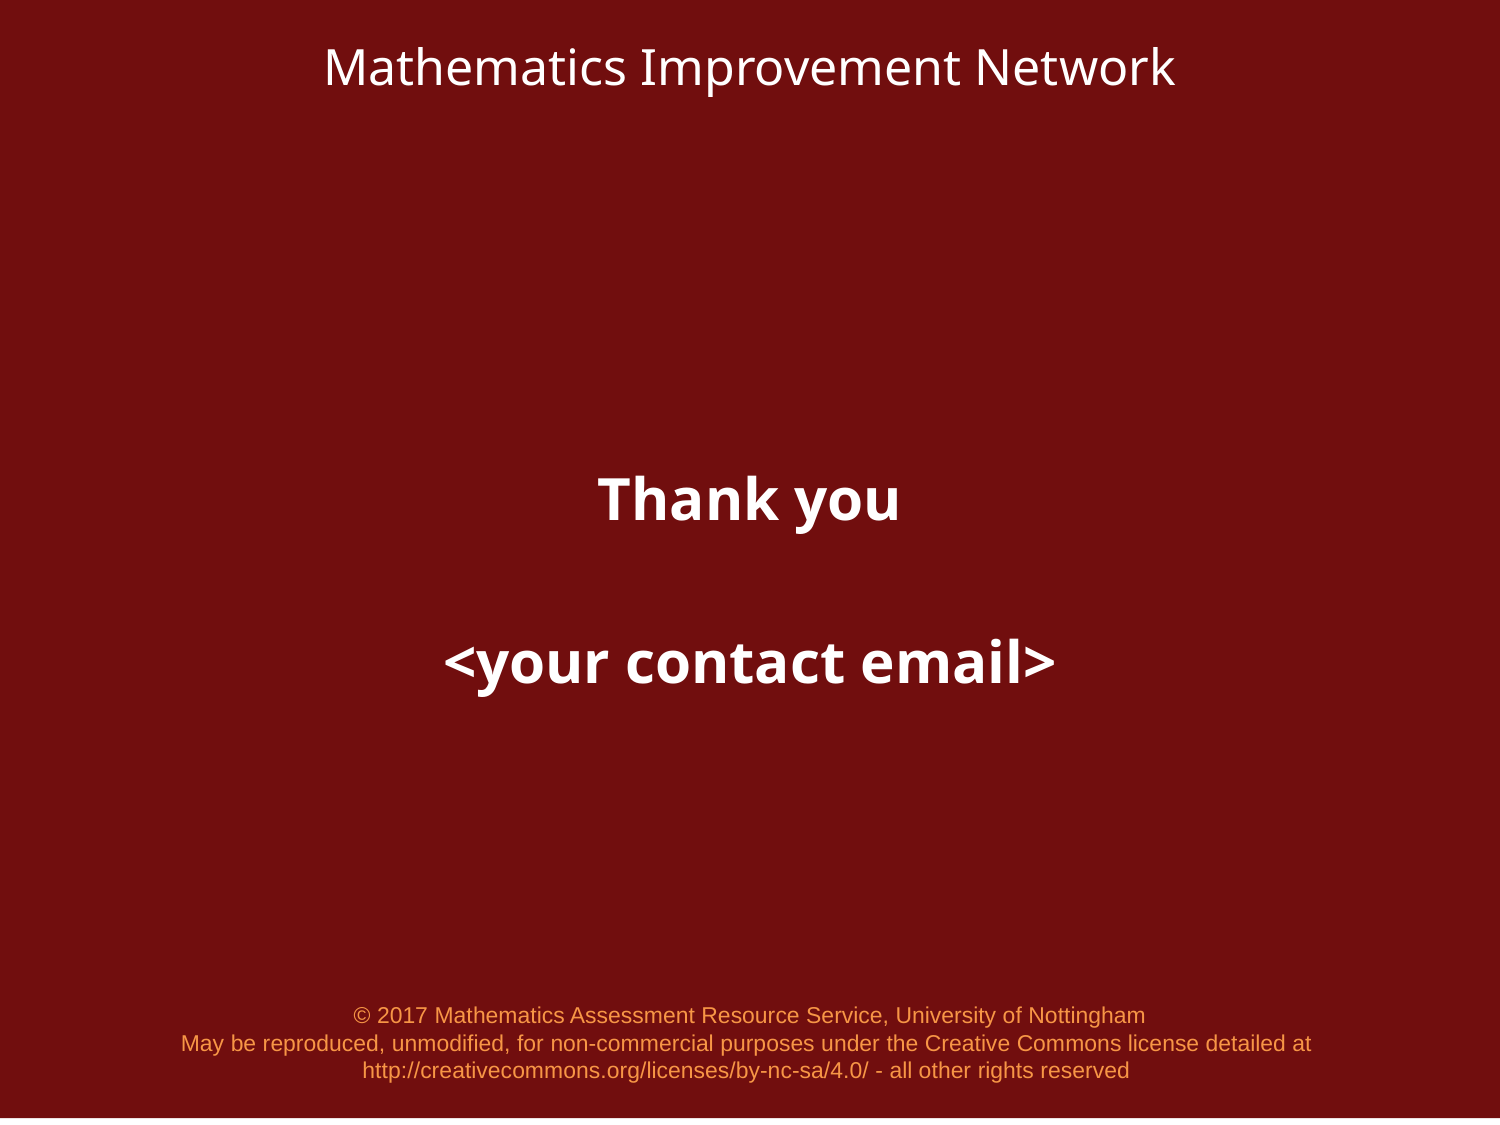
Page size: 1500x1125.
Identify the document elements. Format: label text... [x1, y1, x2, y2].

subtitle Thank you <your contact email> [0, 157, 1500, 1000]
